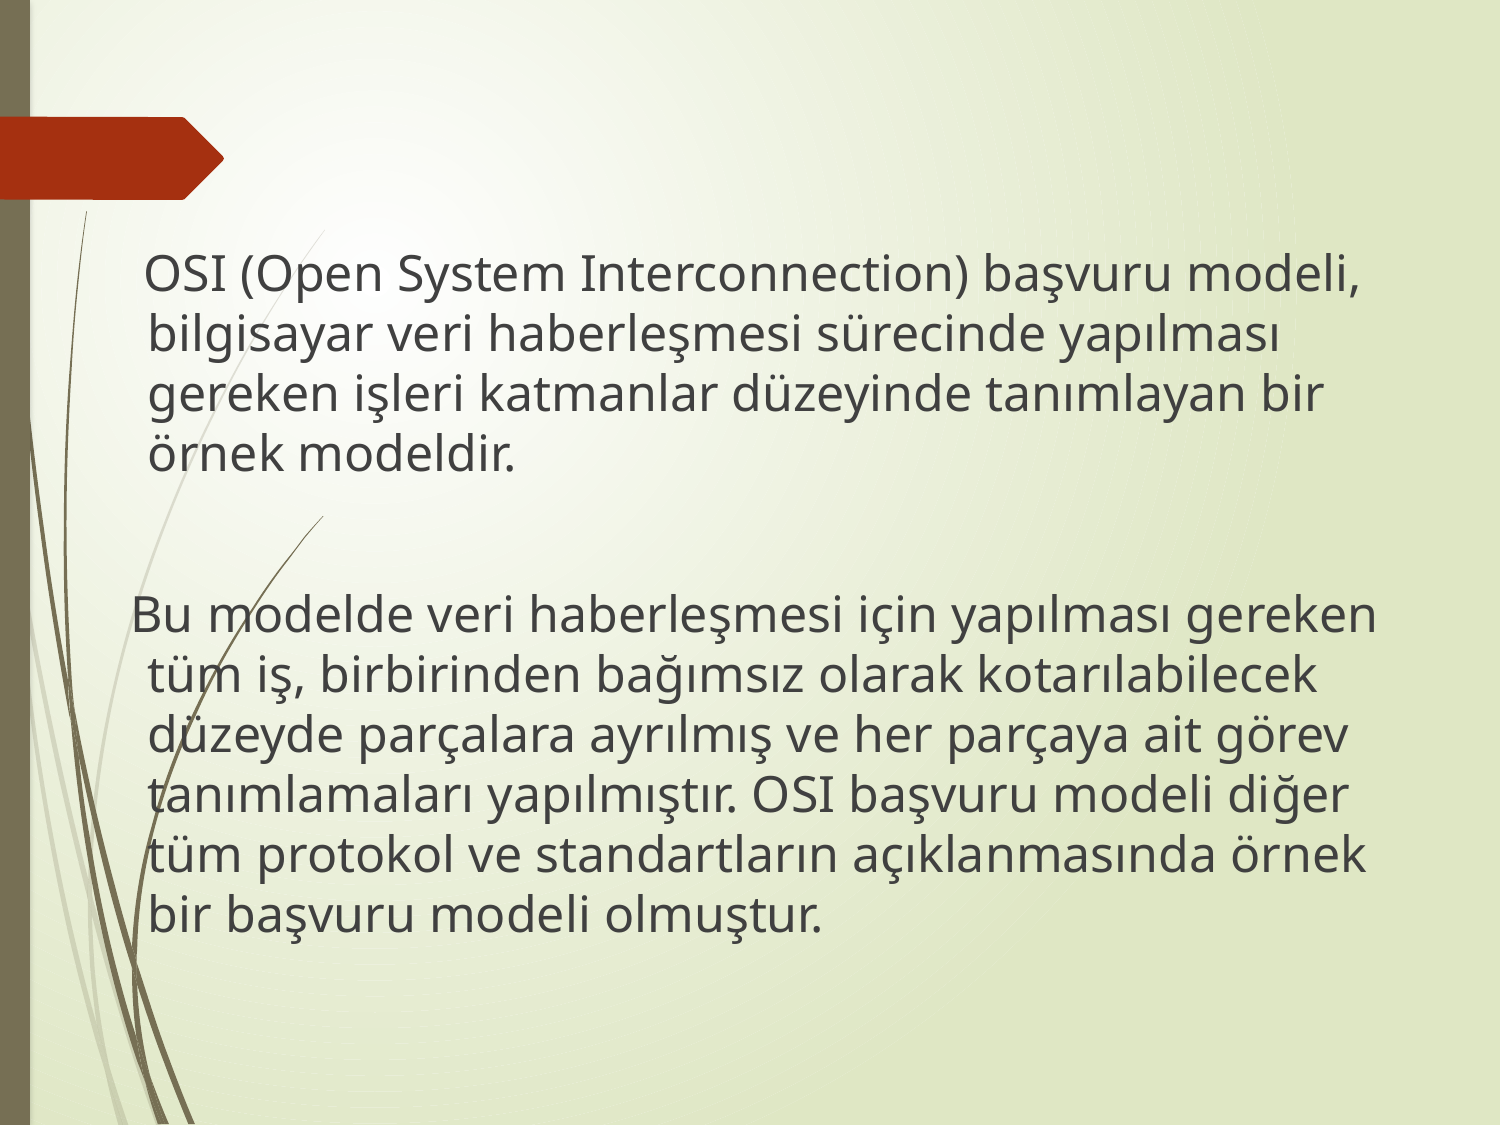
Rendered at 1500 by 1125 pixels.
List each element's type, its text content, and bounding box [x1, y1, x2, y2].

list OSI (Open System Interconnection) başvuru modeli, bilgisayar veri haberleşmesi sürecinde yapılması gereken işleri katmanlar düzeyinde tanımlayan bir örnek modeldir. Bu modelde veri haberleşmesi için yapılması gereken tüm iş, birbirinden bağımsız olarak kotarılabilecek düzeyde parçalara ayrılmış ve her parçaya ait görev tanımlamaları yapılmıştır. OSI başvuru modeli diğer tüm protokol ve standartların açıklanmasında örnek bir başvuru modeli olmuştur. [76, 101, 1427, 998]
